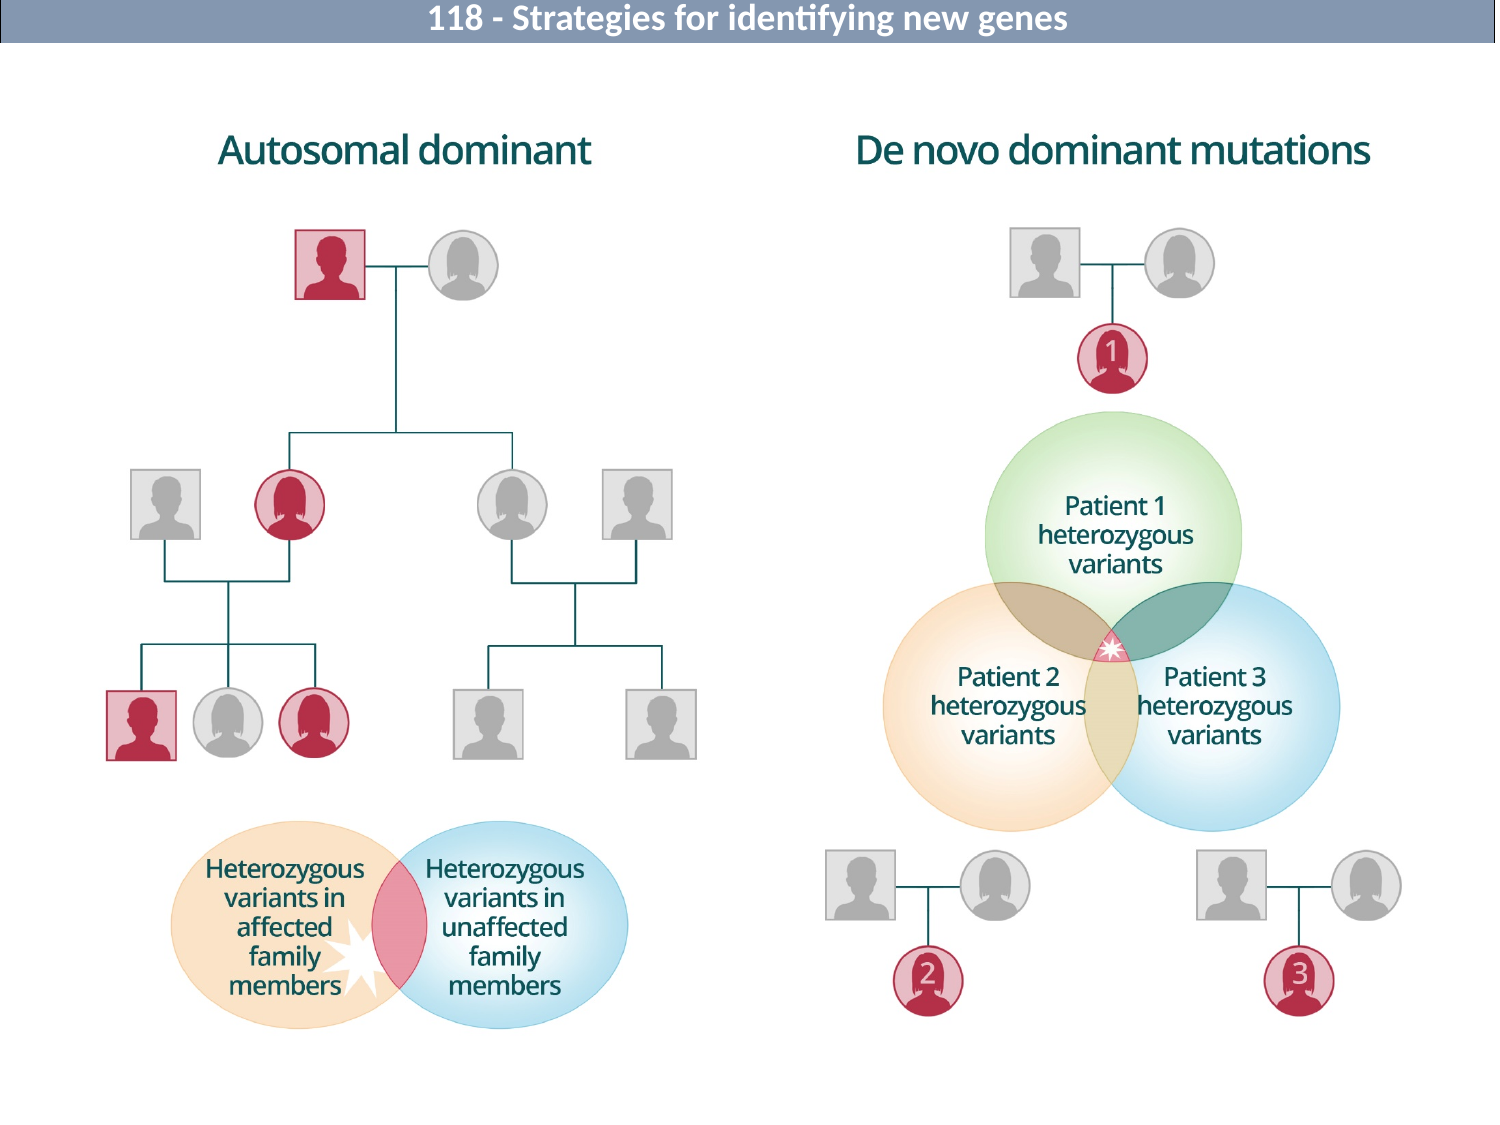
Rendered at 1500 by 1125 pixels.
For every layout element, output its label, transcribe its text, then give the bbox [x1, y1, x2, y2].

picture [0, 43, 1500, 1125]
text_box 118 - Strategies for identifying new genes [0, 0, 1495, 43]
